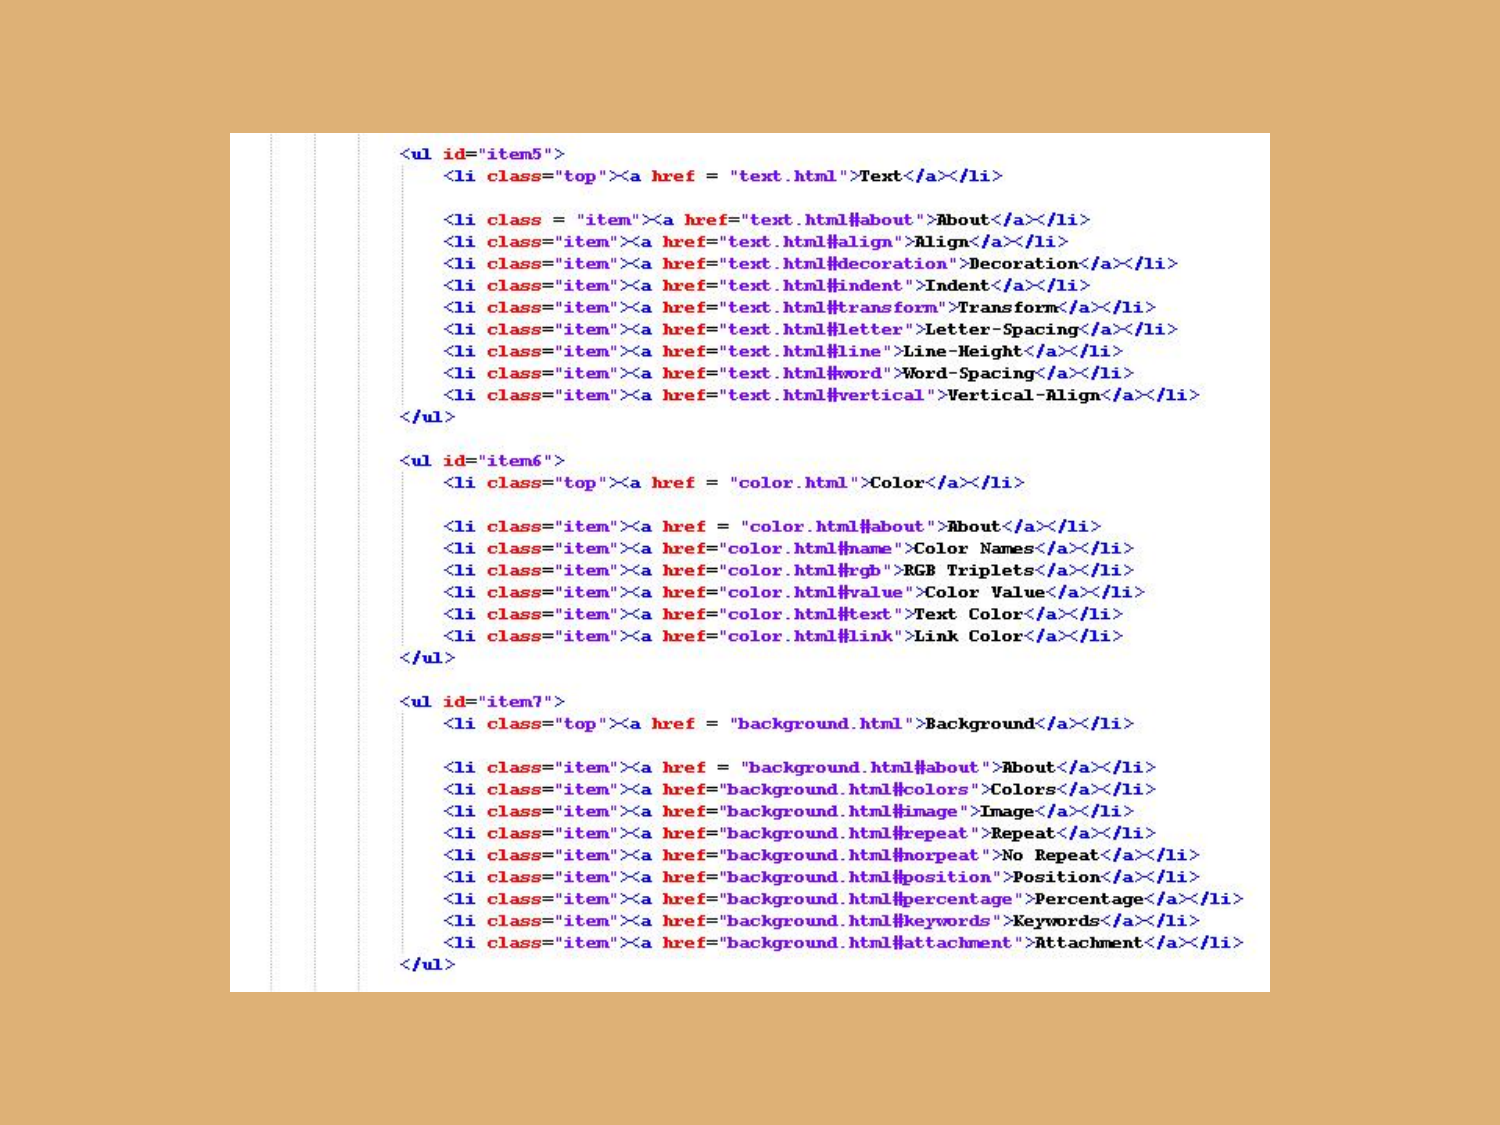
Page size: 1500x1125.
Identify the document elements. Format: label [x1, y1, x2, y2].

picture [230, 133, 1270, 992]
